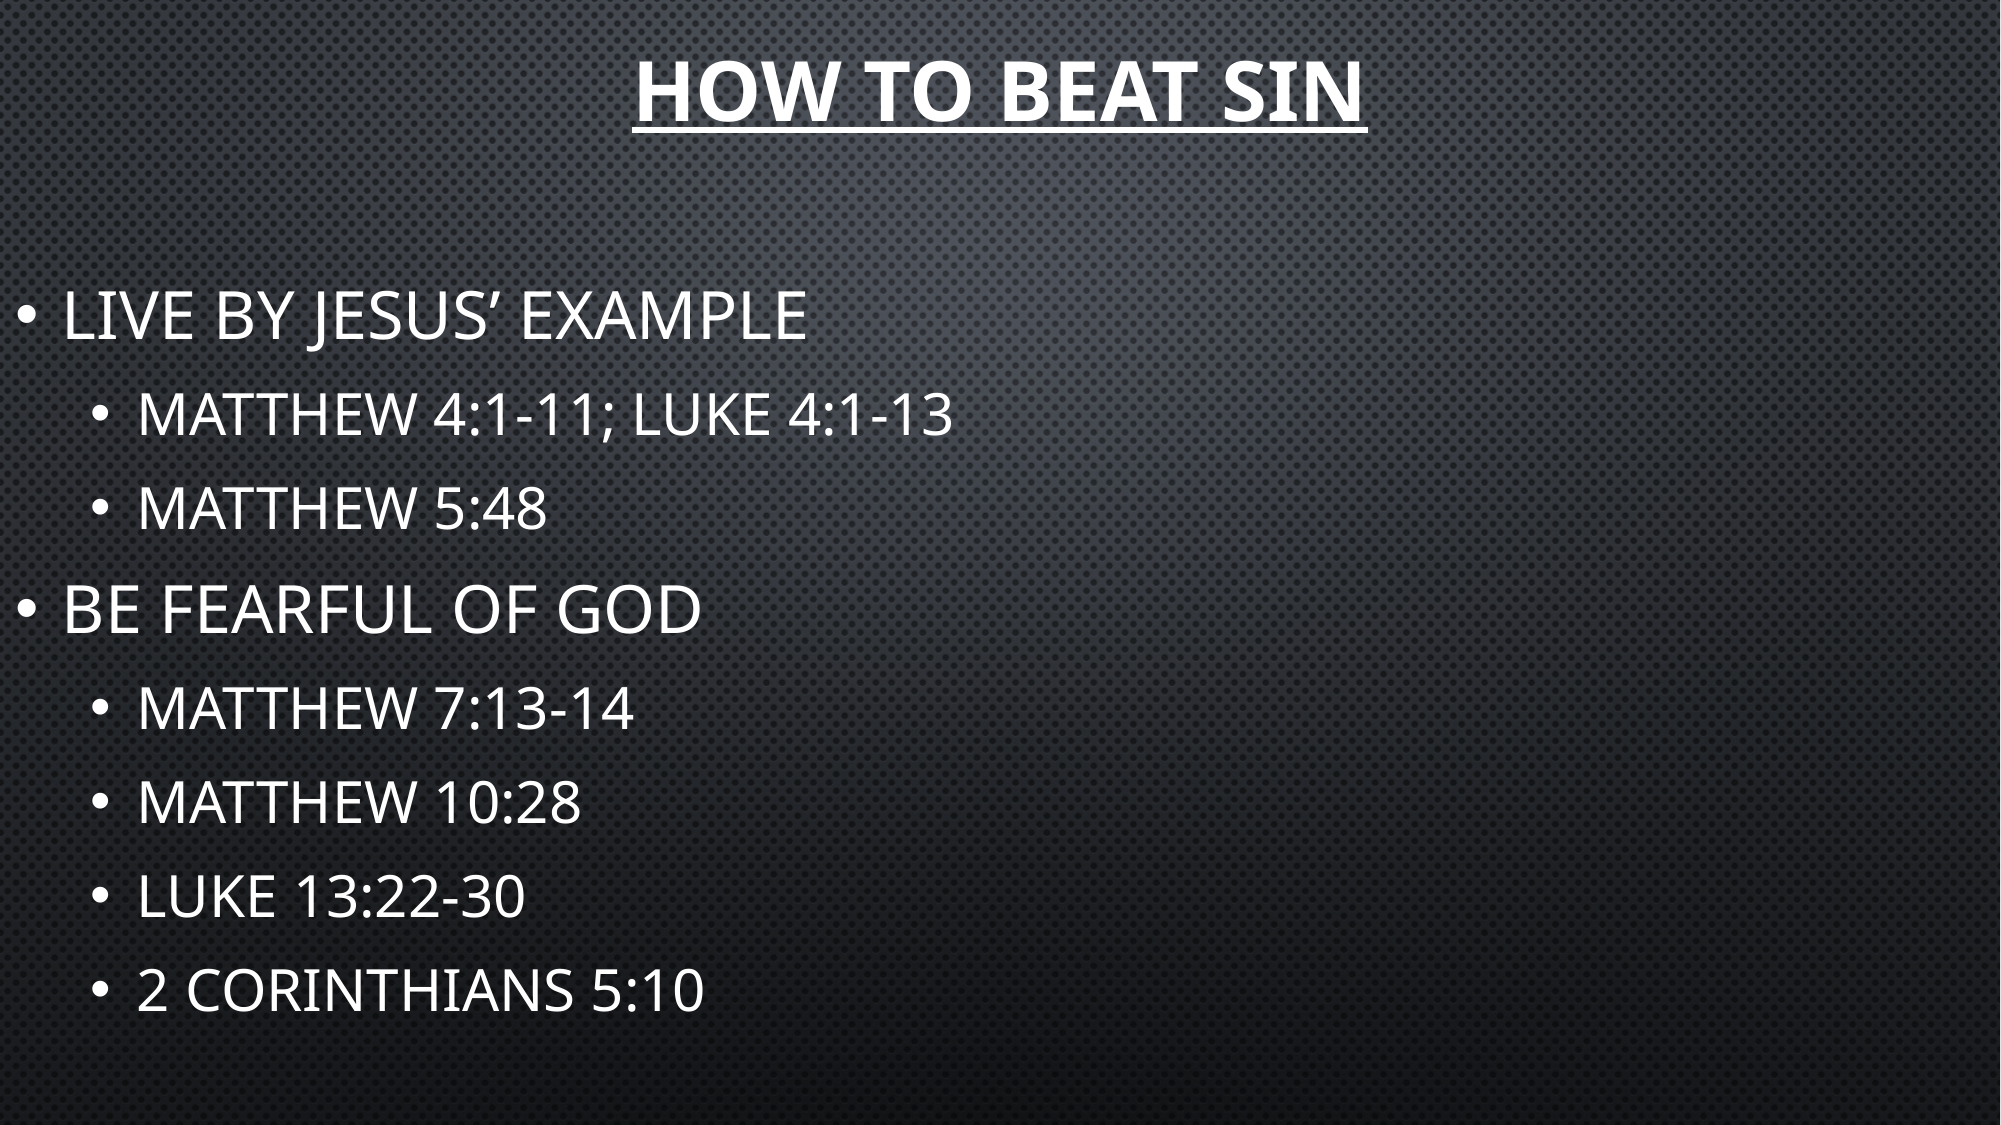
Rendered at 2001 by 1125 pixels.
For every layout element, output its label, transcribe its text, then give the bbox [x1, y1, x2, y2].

title How to Beat Sin [0, 0, 2000, 176]
list Live by Jesus’ example Matthew 4:1-11; Luke 4:1-13 Matthew 5:48 Be fearful of God Matthew 7:13-14 Matthew 10:28 Luke 13:22-30 2 Corinthians 5:10 [0, 242, 1813, 1125]
